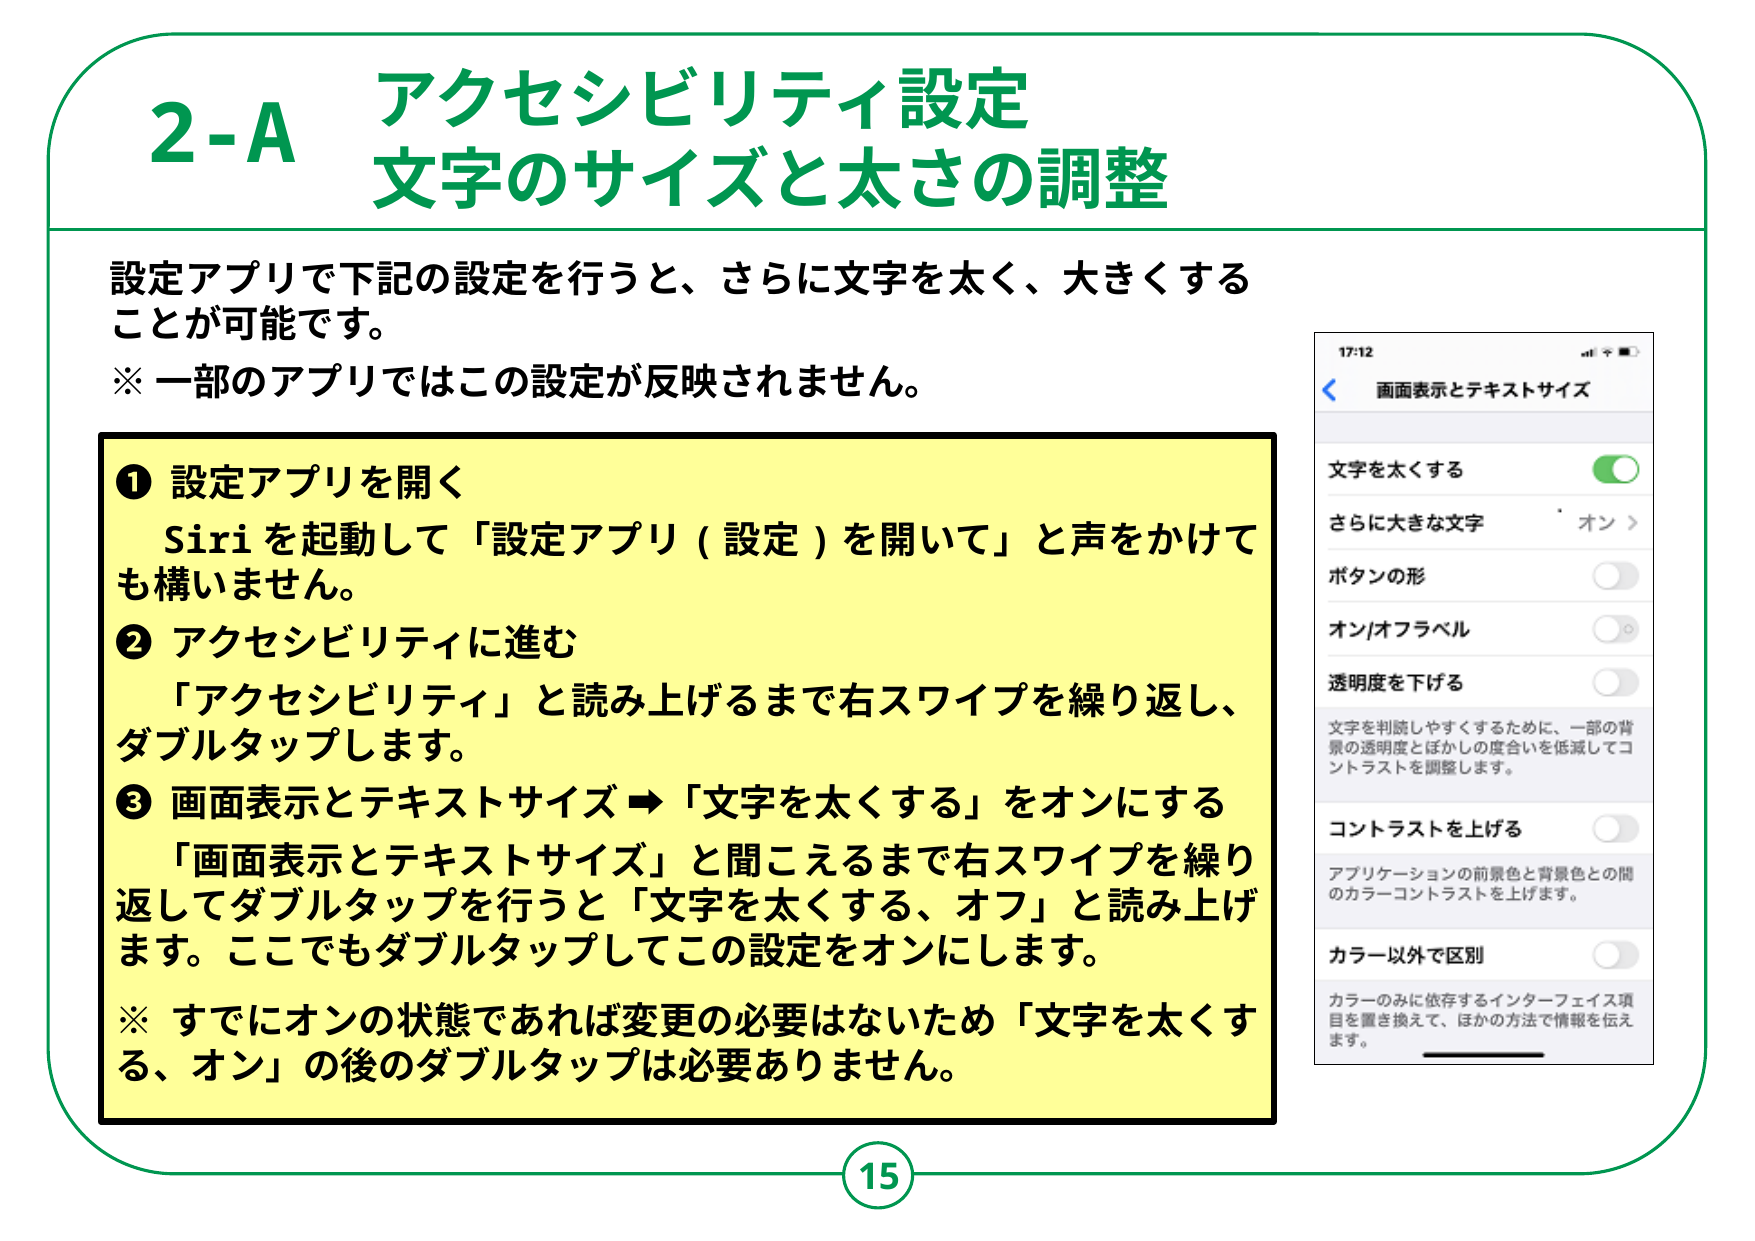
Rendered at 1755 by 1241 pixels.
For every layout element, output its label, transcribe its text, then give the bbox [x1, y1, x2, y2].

text_box 設定アプリで下記の設定を行うと、さらに文字を太く、大きくすることが可能です。 ※一部のアプリではこの設定が反映されません。 [94, 247, 1268, 410]
text_box アクセシビリティ設定 文字のサイズと太さの調整 [371, 56, 1612, 217]
text_box ❶ 設定アプリを開く Siriを起動して「設定アプリ(設定)を開いて」と声をかけても構いません。 ❷ アクセシビリティに進む 「アクセシビリティ」と読み上げるまで右スワイプを繰り返し、ダブルタップします。 ❸ 画面表示とテキストサイズ ➡「文字を太くする」をオンにする 「画面表示とテキストサイズ」と聞こえるまで右スワイプを繰り返してダブルタップを行うと「文字を太くする、オフ」と読み上げます。ここでもダブルタップしてこの設定をオンにします。 ※ すでにオンの状態であれば変更の必要はないため「文字を太くする、オン」の後のダブルタップは必要ありません。 [100, 435, 1275, 1122]
text_box 2-A [132, 82, 312, 188]
picture [1314, 332, 1654, 1065]
